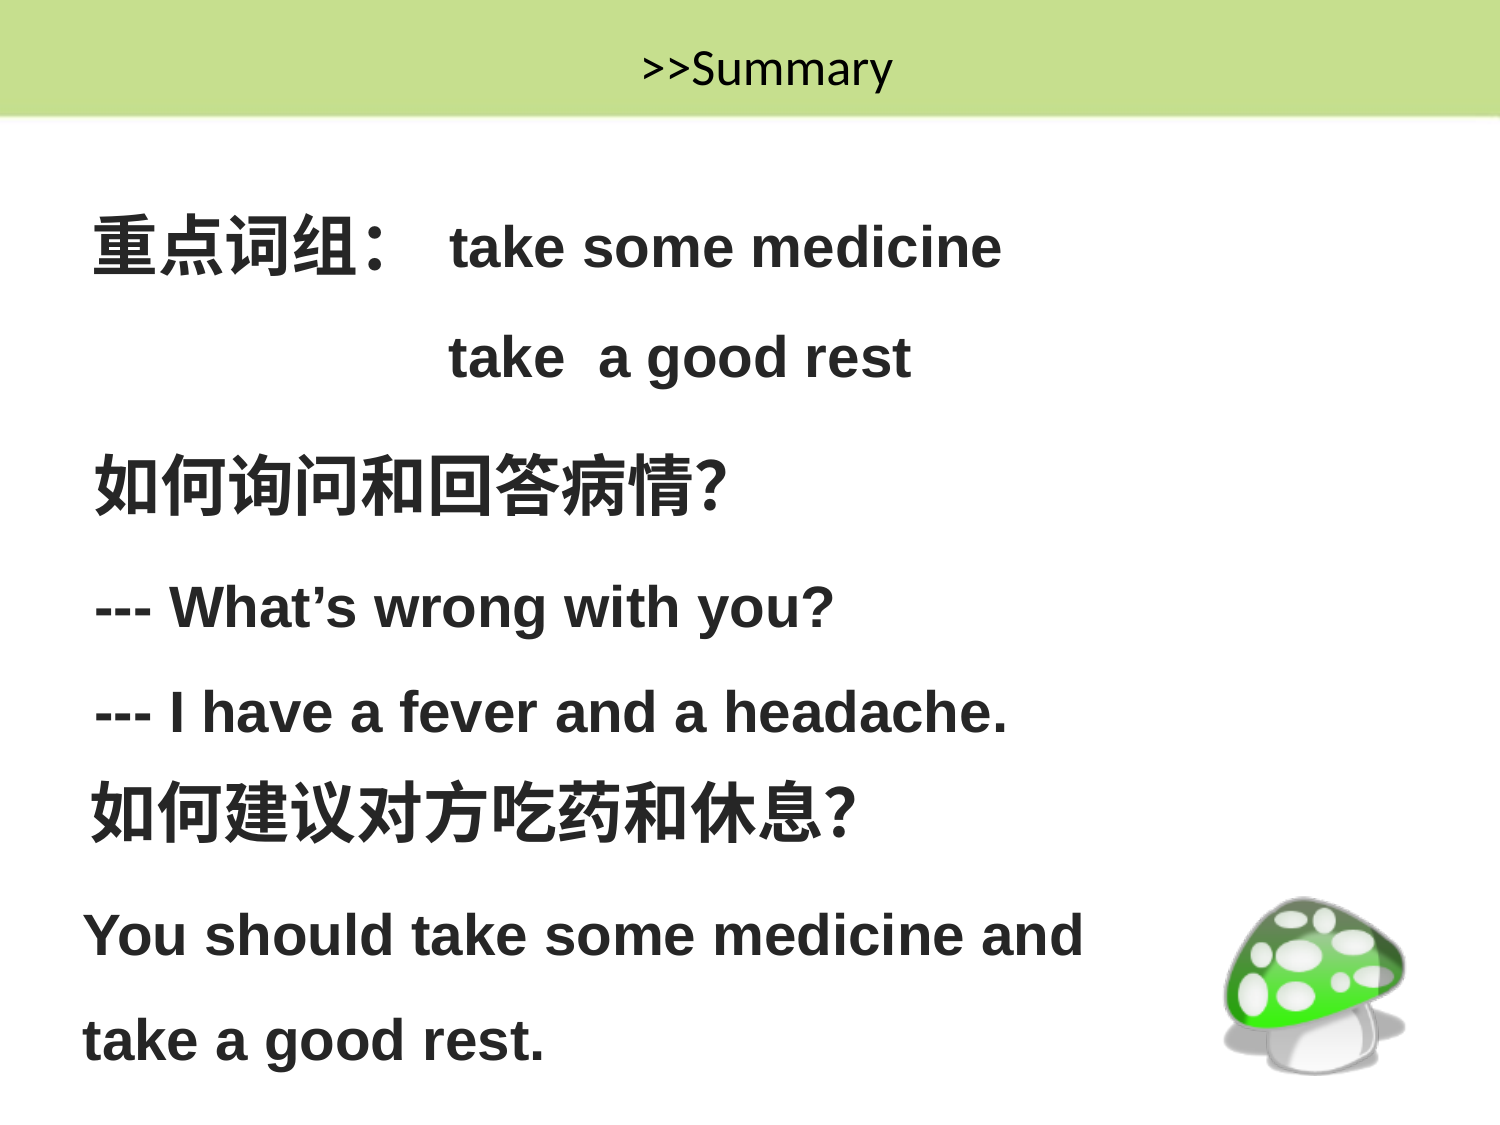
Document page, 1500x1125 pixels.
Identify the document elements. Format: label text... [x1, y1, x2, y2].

picture [0, 0, 1500, 1125]
title >>Summary [86, 25, 1447, 104]
text_box take some medicine [434, 201, 1036, 287]
text_box 如何建议对方吃药和休息？ [75, 763, 906, 854]
text_box 重点词组： [76, 196, 441, 291]
text_box You should take some medicine and take a good rest. [67, 854, 1211, 1080]
text_box 如何询问和回答病情？ [78, 435, 777, 531]
text_box --- What’s wrong with you? --- I have a fever and a headache. [79, 527, 1025, 752]
text_box take a good rest [434, 311, 928, 397]
